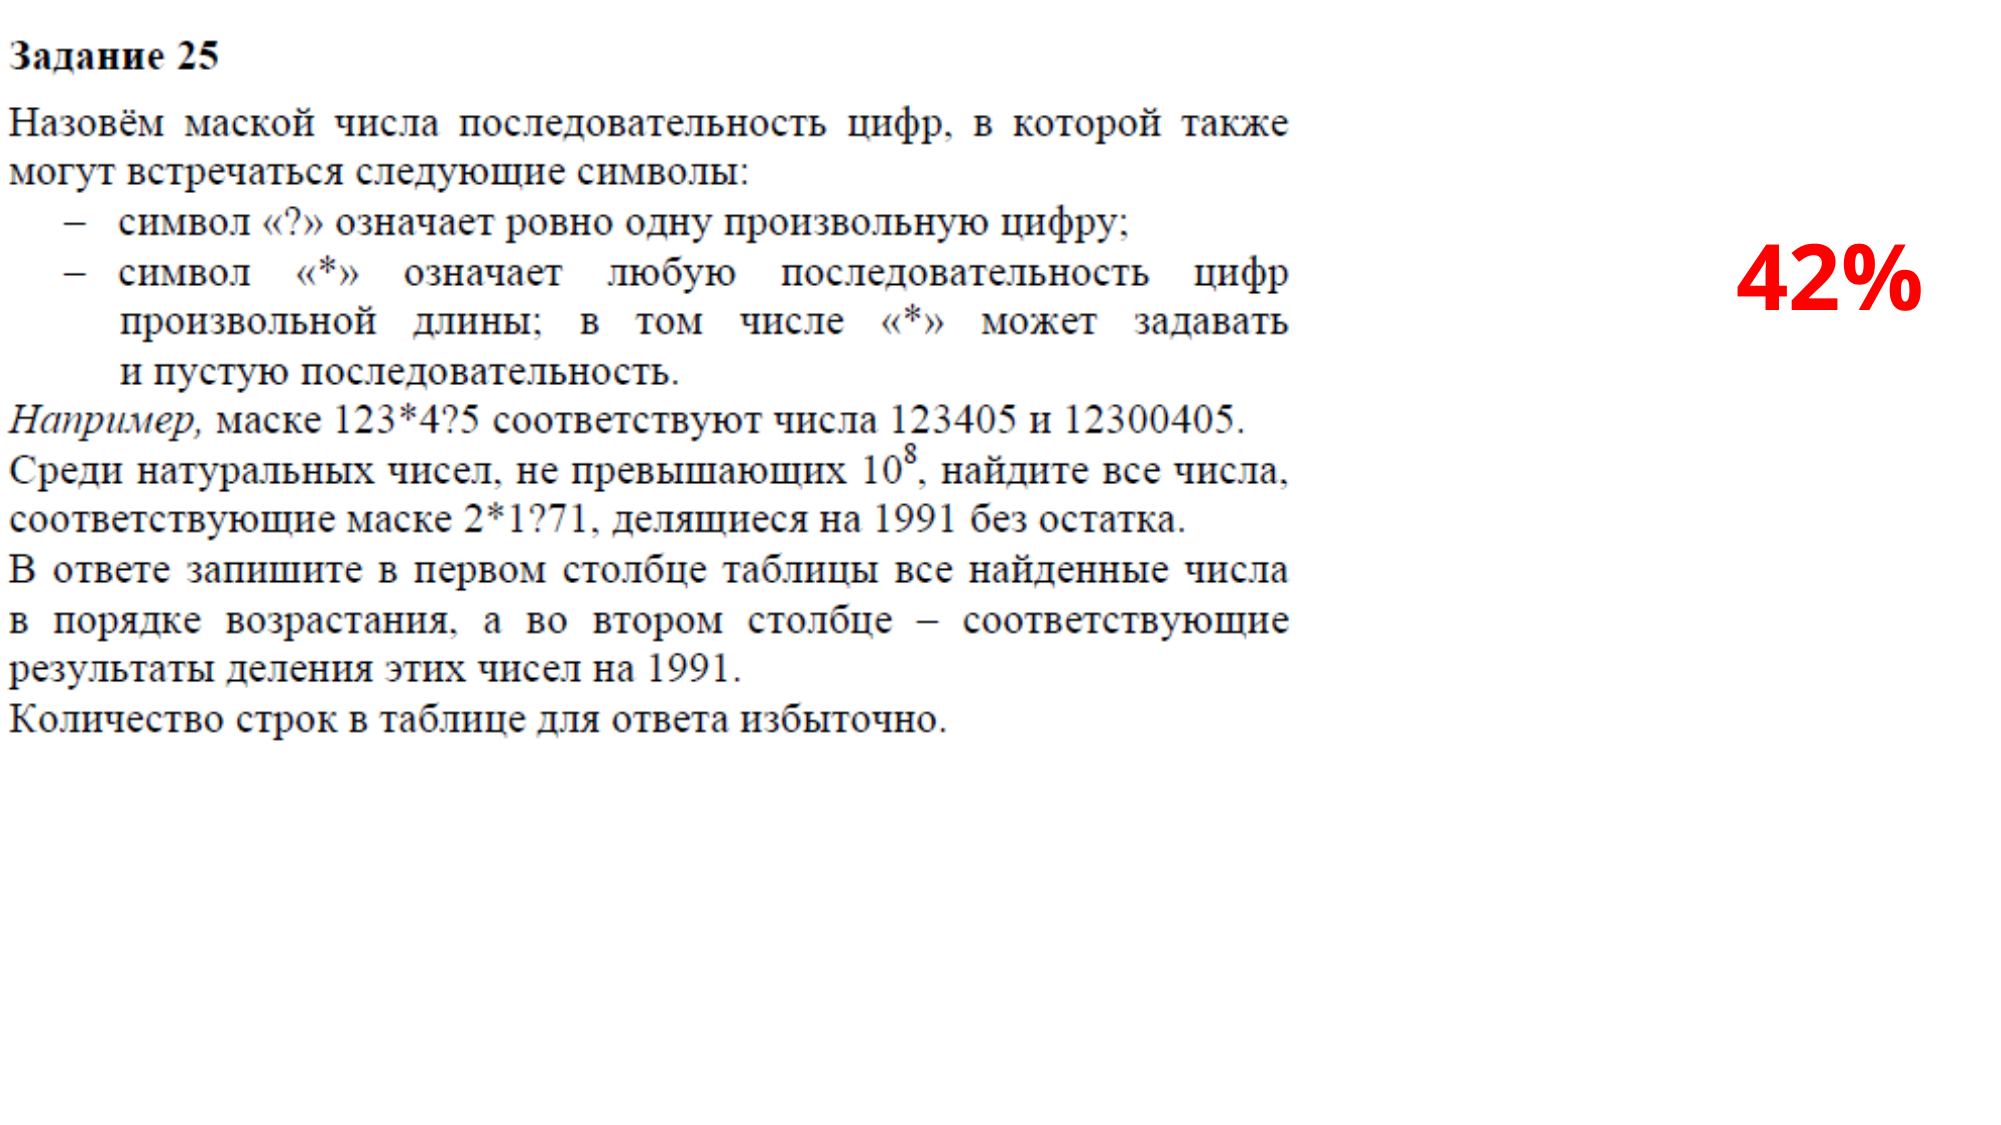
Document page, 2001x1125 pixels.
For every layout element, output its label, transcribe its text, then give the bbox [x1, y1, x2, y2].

text_box 42% [1721, 211, 1963, 337]
picture [0, 0, 1388, 771]
